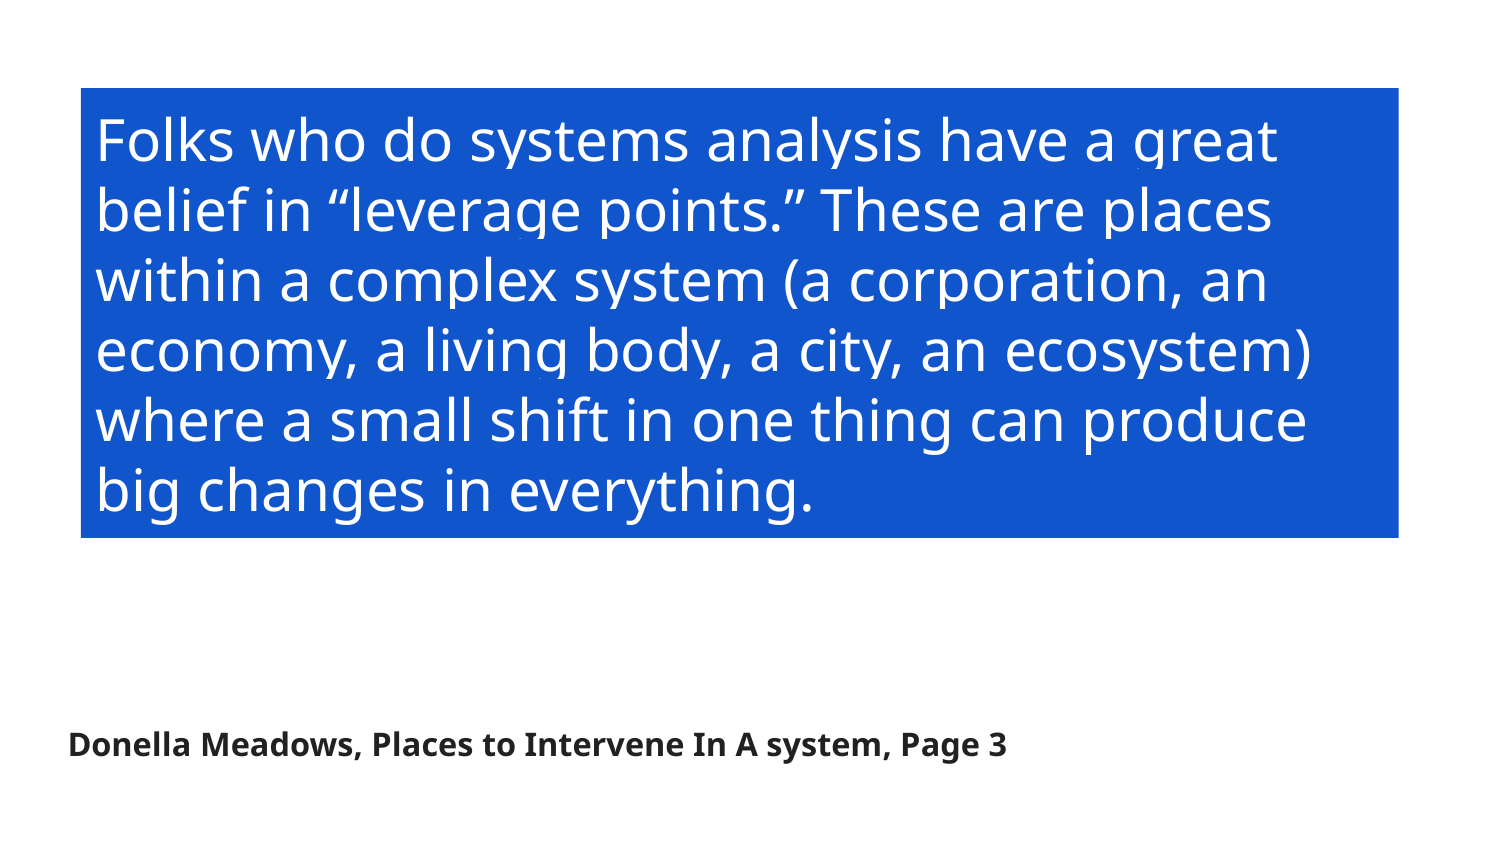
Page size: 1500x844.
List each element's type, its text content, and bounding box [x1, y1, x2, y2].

list Donella Meadows, Places to Intervene In A system, Page 3 [52, 694, 1037, 793]
text_box Folks who do systems analysis have a great belief in “leverage points.” These are places within a complex system (a corporation, an economy, a living body, a city, an ecosystem) where a small shift in one thing can produce big changes in everything. [80, 88, 1399, 538]
